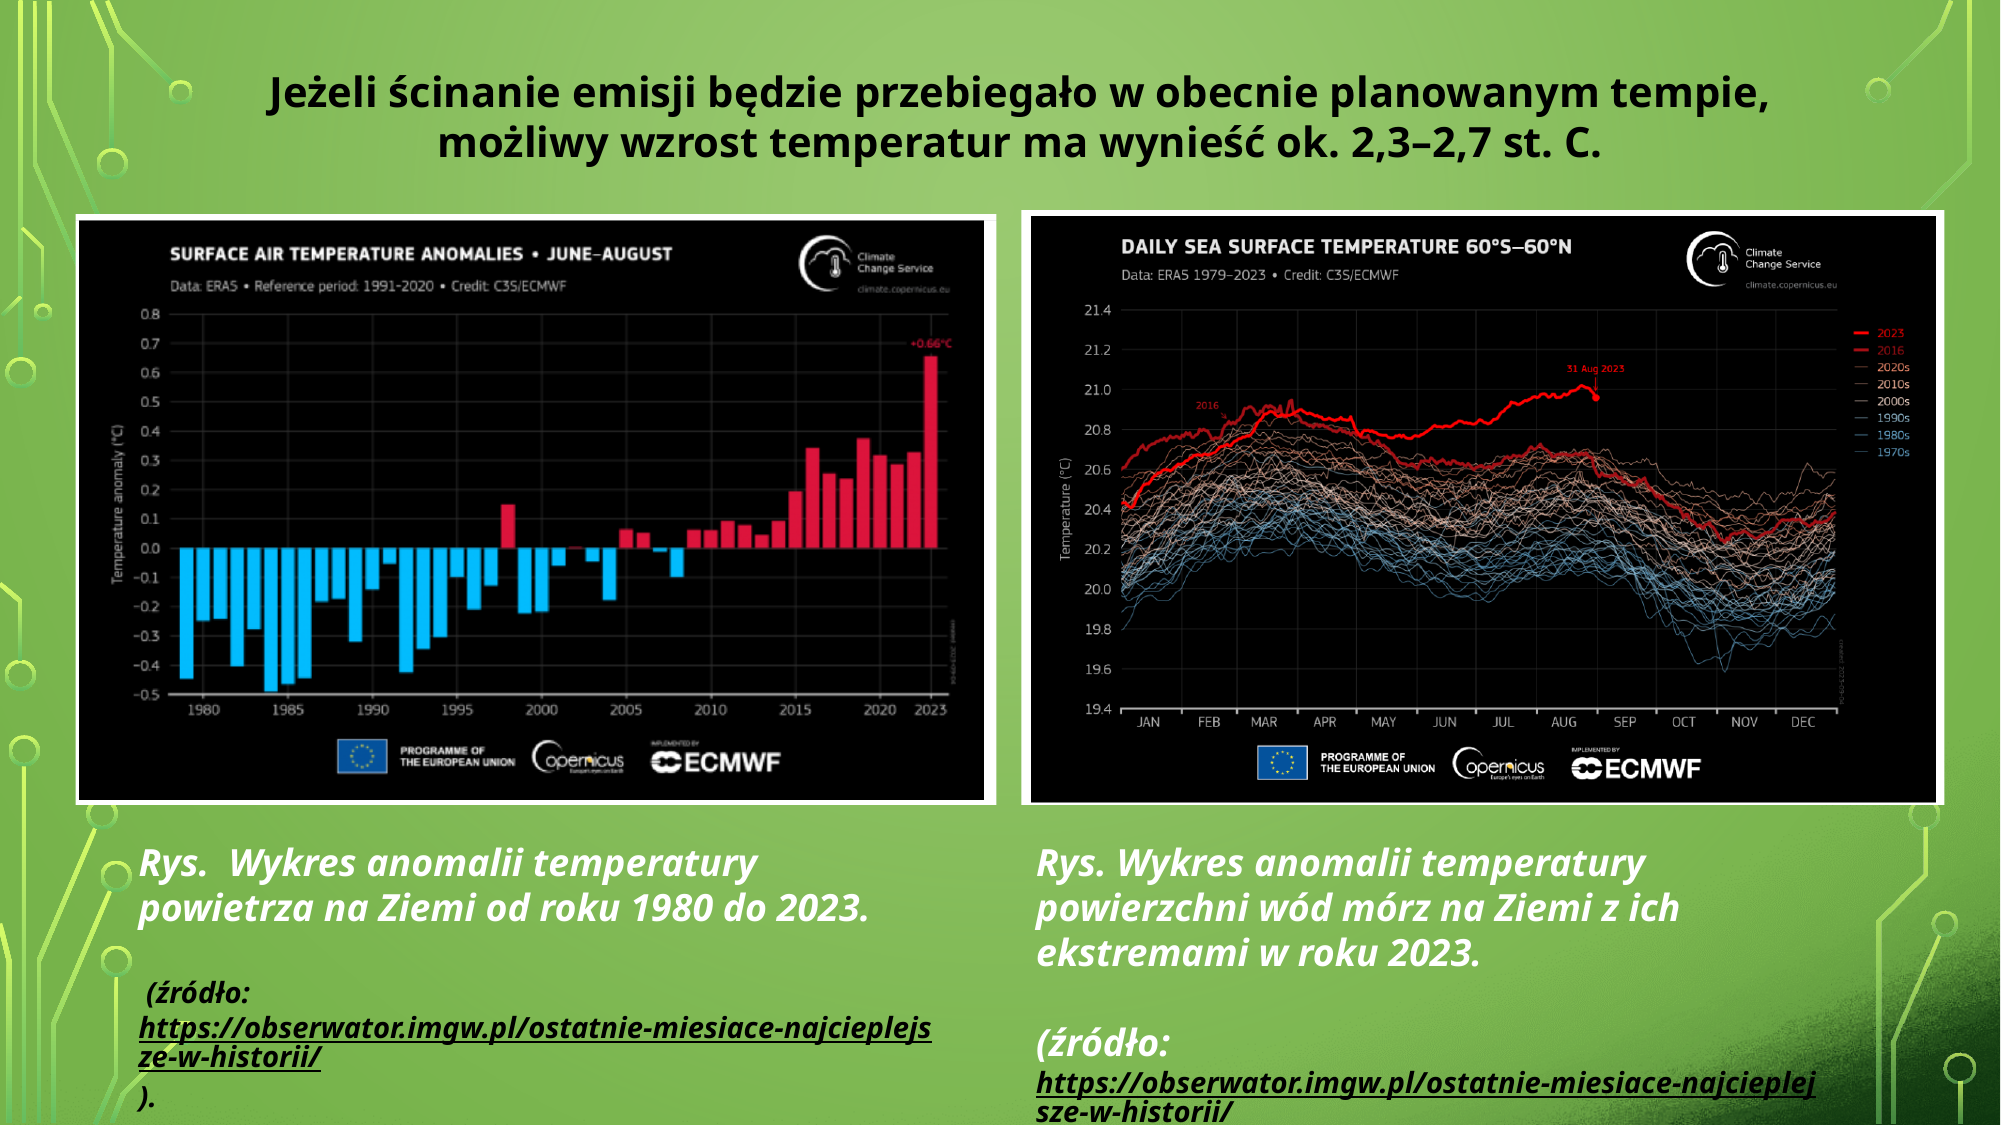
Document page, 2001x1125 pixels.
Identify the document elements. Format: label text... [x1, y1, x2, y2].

picture [1021, 209, 1945, 805]
text_box Jeżeli ścinanie emisji będzie przebiegało w obecnie planowanym tempie, możliwy wzrost temperatur ma wynieść ok. 2,3–2,7 st. C. [185, 58, 1856, 174]
picture [75, 214, 997, 805]
text_box Rys. Wykres anomalii temperatury powietrza na Ziemi od roku 1980 do 2023. (źródło: https://obserwator.imgw.pl/ostatnie-miesiace-najcieplejsze-w-historii/). [123, 832, 949, 1125]
text_box Rys. Wykres anomalii temperatury powierzchni wód mórz na Ziemi z ich ekstremami w roku 2023. (źródło: https://obserwator.imgw.pl/ostatnie-miesiace-najcieplejsze-w-historii/). [1021, 832, 1833, 1125]
